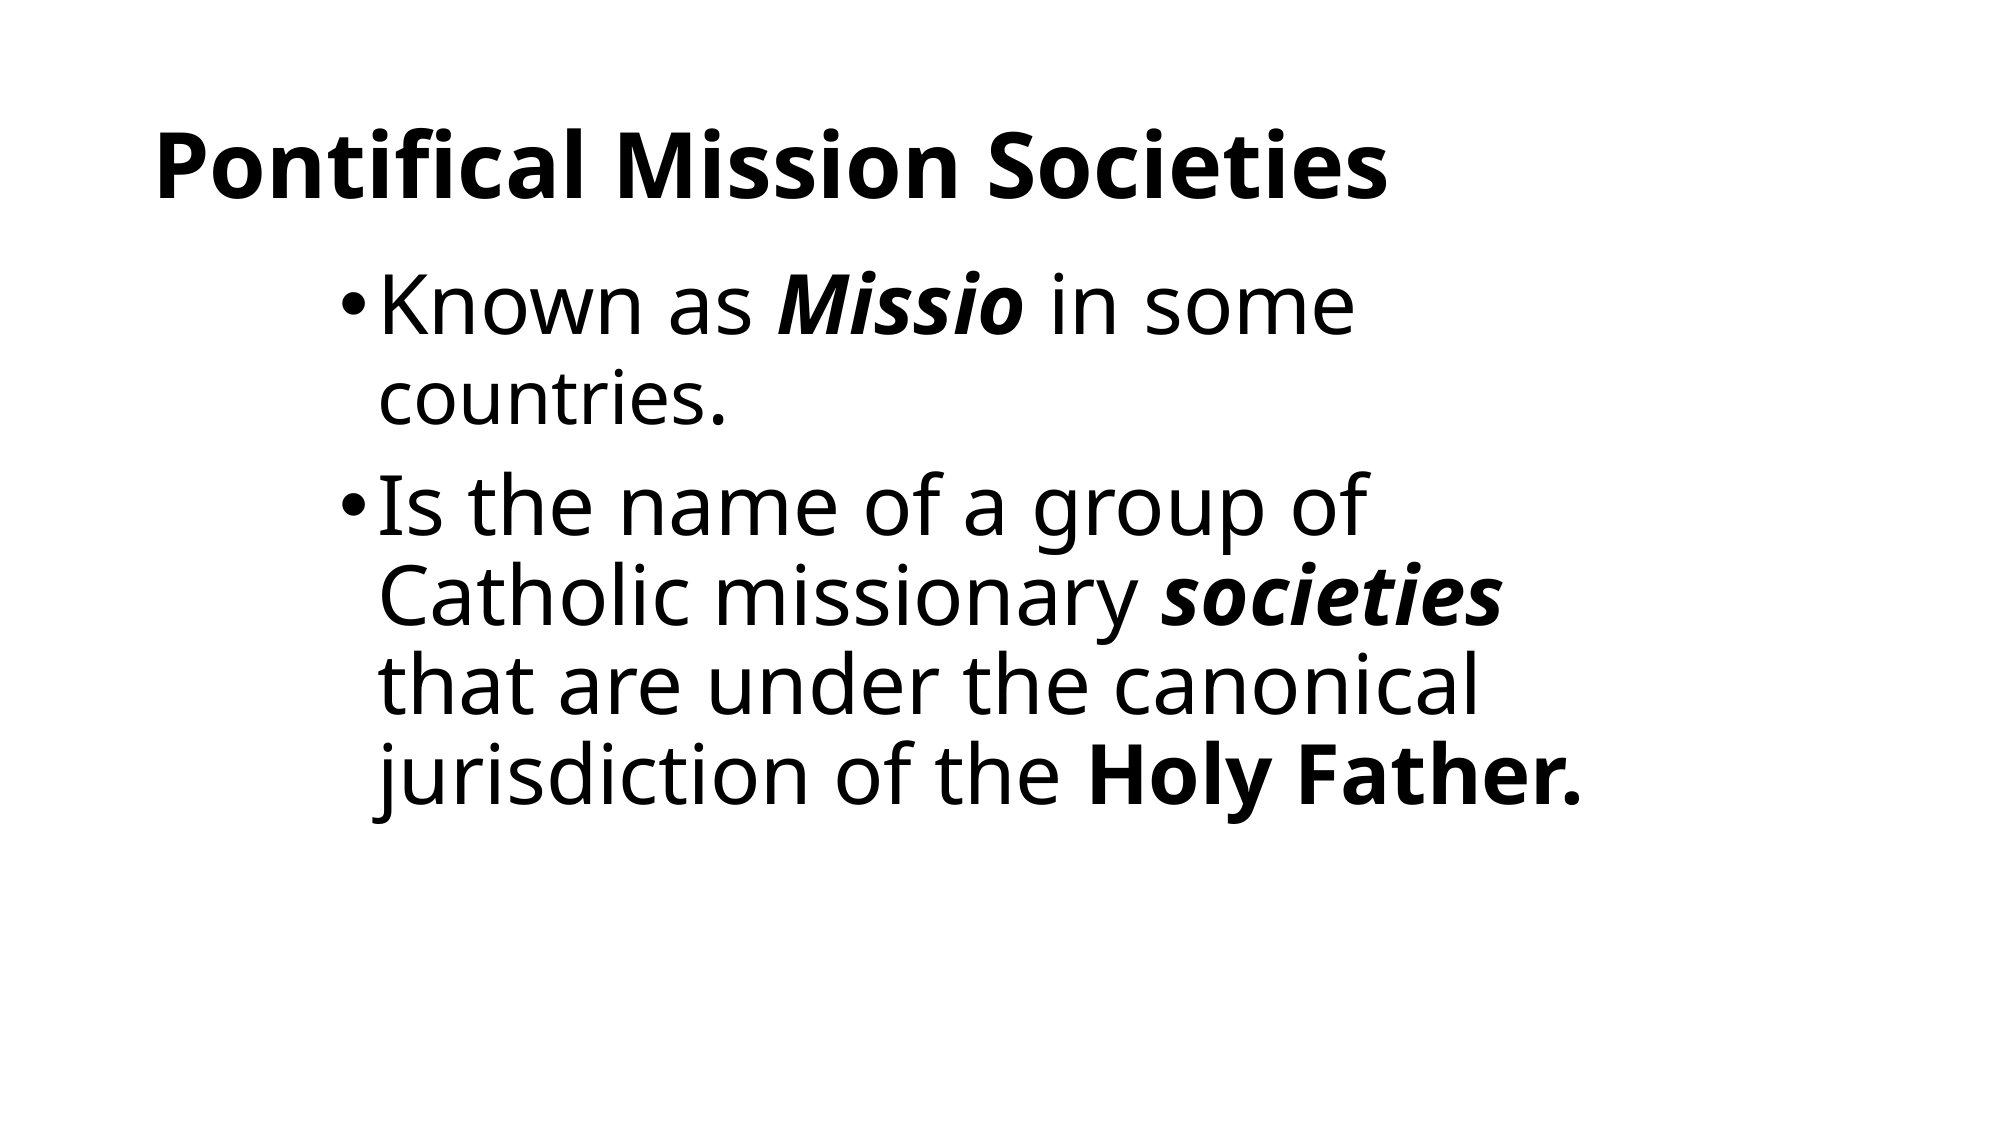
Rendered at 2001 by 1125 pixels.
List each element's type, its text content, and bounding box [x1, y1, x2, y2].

list Known as Missio in some countries. Is the name of a group of Catholic missionary societies that are under the canonical jurisdiction of the Holy Father. [324, 255, 1686, 1035]
title Pontifical Mission Societies [137, 59, 1863, 278]
